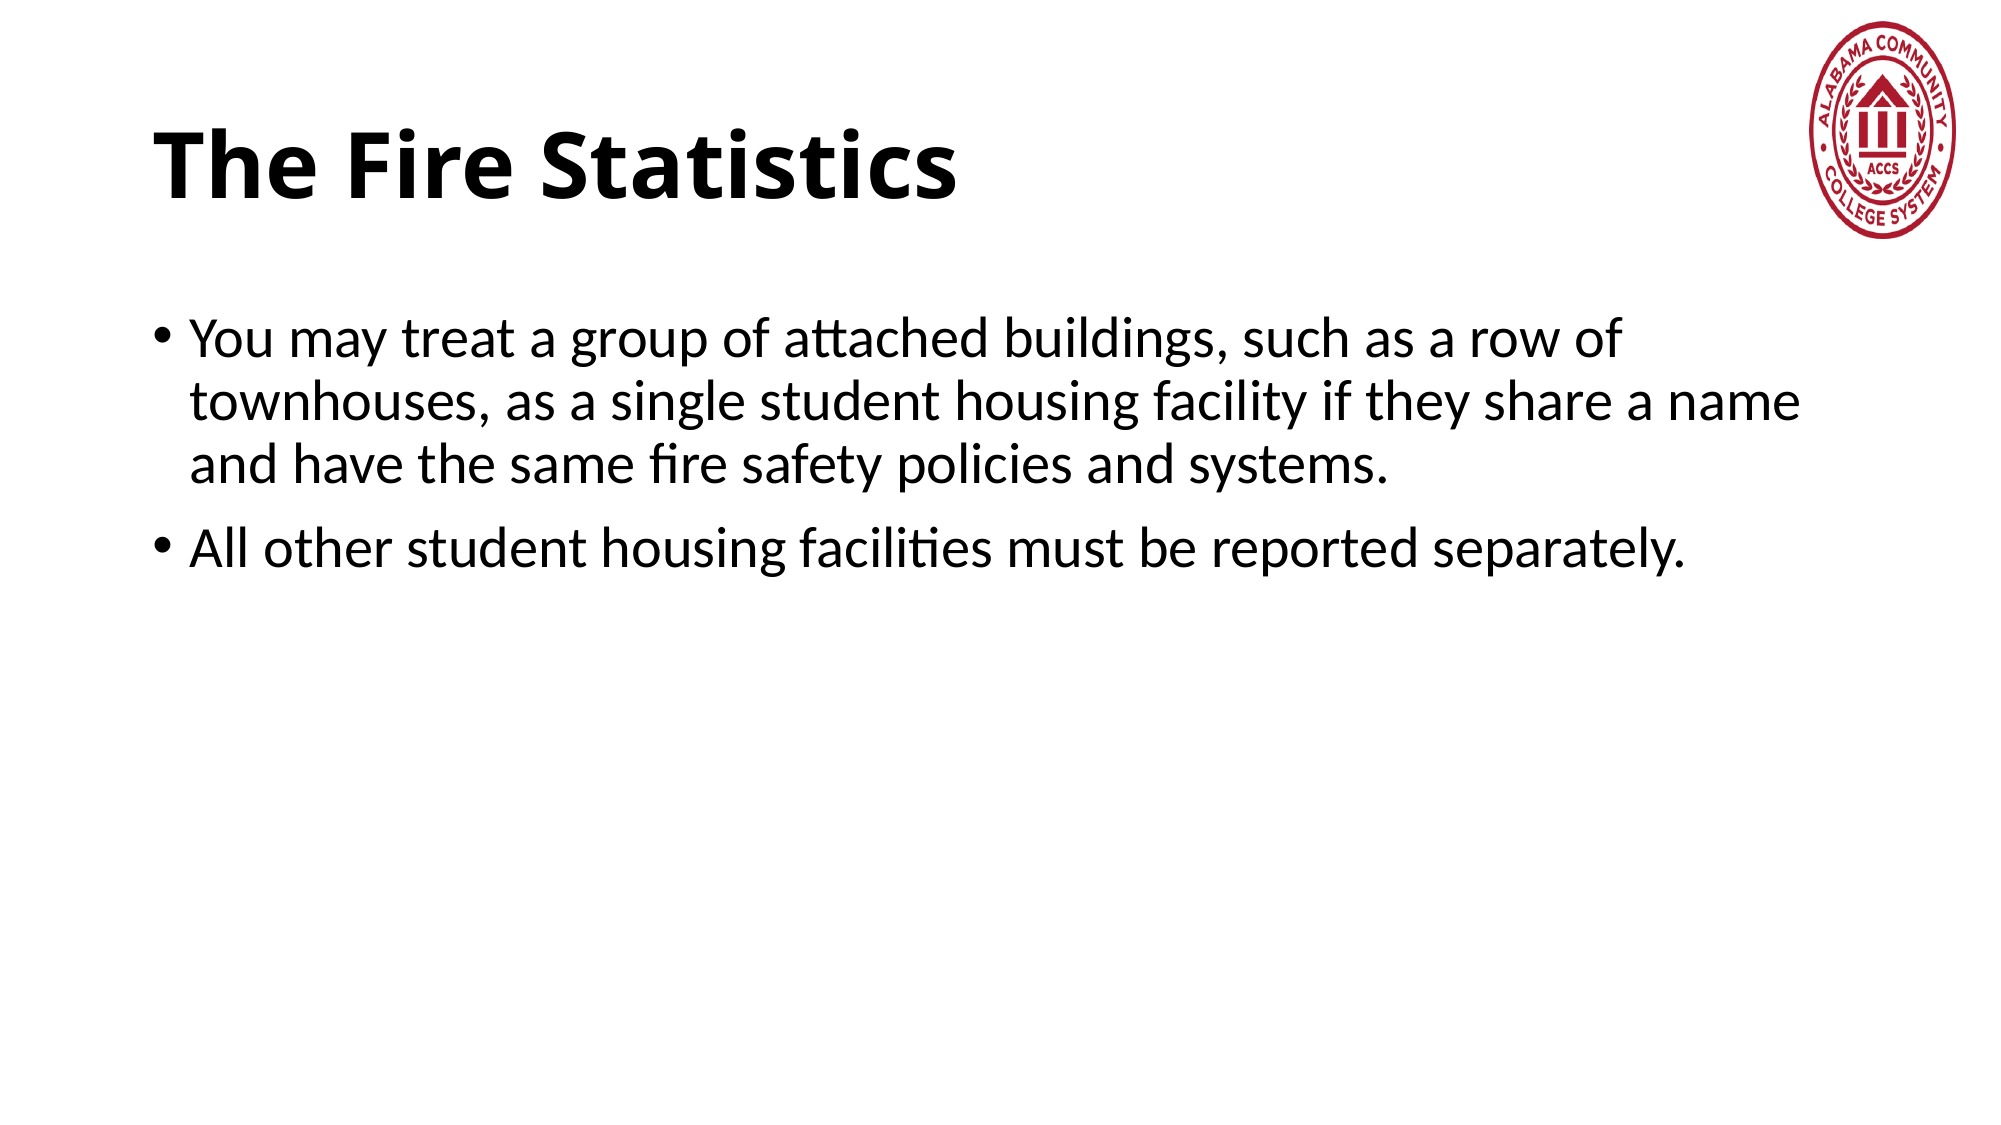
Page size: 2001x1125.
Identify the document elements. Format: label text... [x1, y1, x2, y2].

picture [1809, 21, 1956, 239]
title The Fire Statistics [137, 59, 1863, 278]
list You may treat a group of attached buildings, such as a row of townhouses, as a single student housing facility if they share a name and have the same fire safety policies and systems. All other student housing facilities must be reported separately. [137, 299, 1863, 1014]
